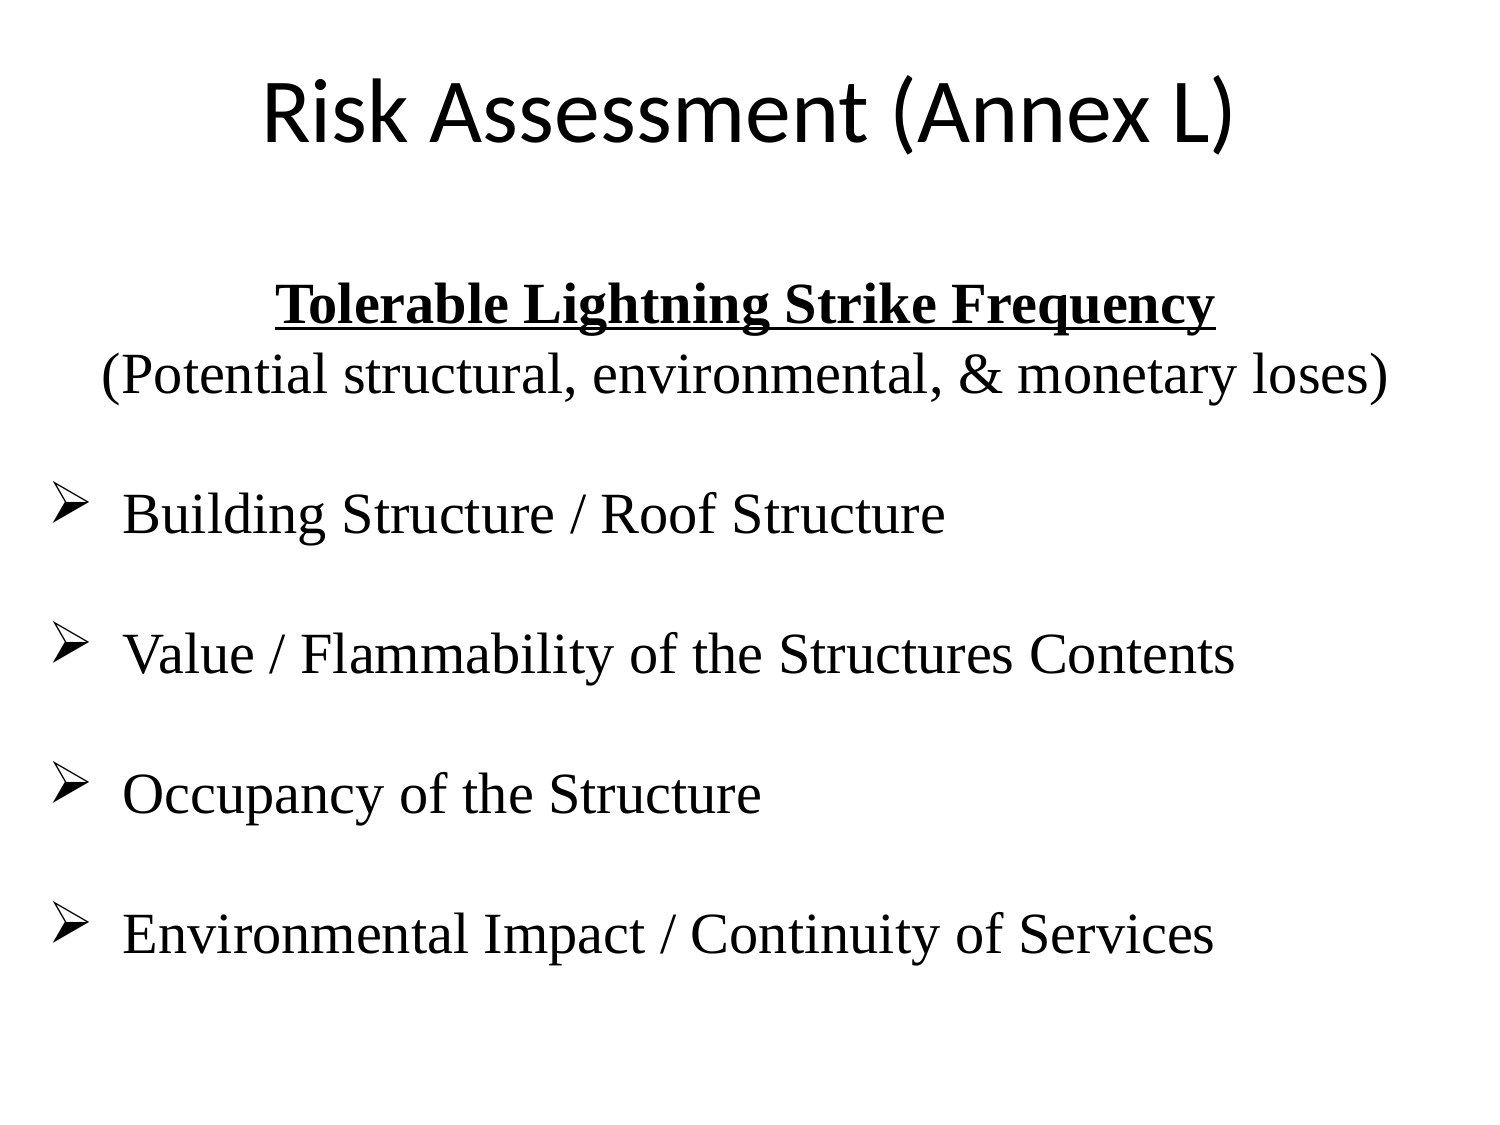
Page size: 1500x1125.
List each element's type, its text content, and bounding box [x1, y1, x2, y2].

text_box Tolerable Lightning Strike Frequency (Potential structural, environmental, & monetary loses) Building Structure / Roof Structure Value / Flammability of the Structures Contents Occupancy of the Structure Environmental Impact / Continuity of Services [33, 257, 1459, 973]
title Risk Assessment (Annex L) [0, 0, 1500, 213]
